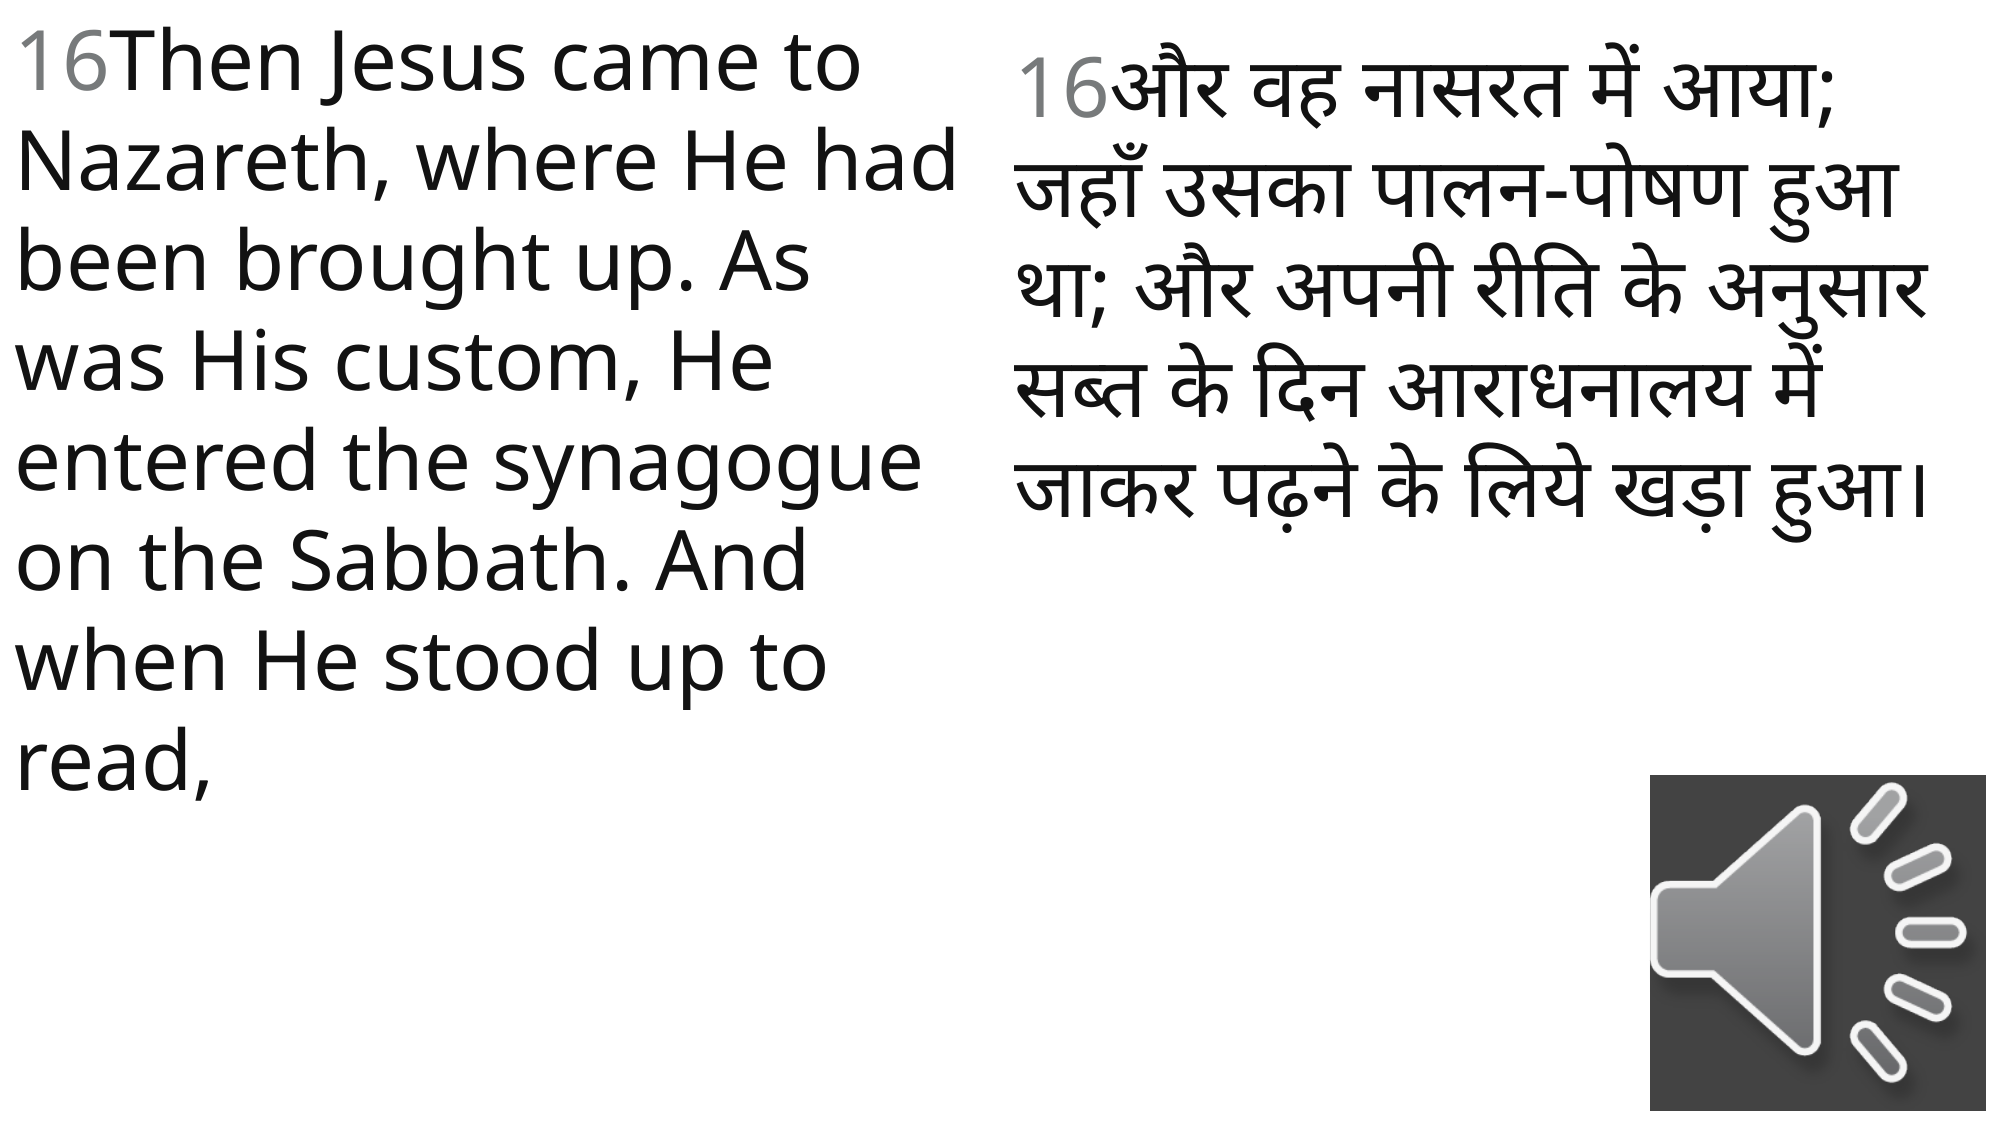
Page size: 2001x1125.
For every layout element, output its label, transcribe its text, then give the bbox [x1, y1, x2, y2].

text_box 16और वह नासरत में आया; जहाँ उसका पालन-पोषण हुआ था; और अपनी रीति के अनुसार सब्त के दिन आराधनालय में जाकर पढ़ने के लिये खड़ा हुआ। [999, 27, 2000, 1104]
text_box 16Then Jesus came to Nazareth, where He had been brought up. As was His custom, He entered the synagogue on the Sabbath. And when He stood up to read, [0, 0, 981, 1125]
picture [1648, 773, 1987, 1112]
